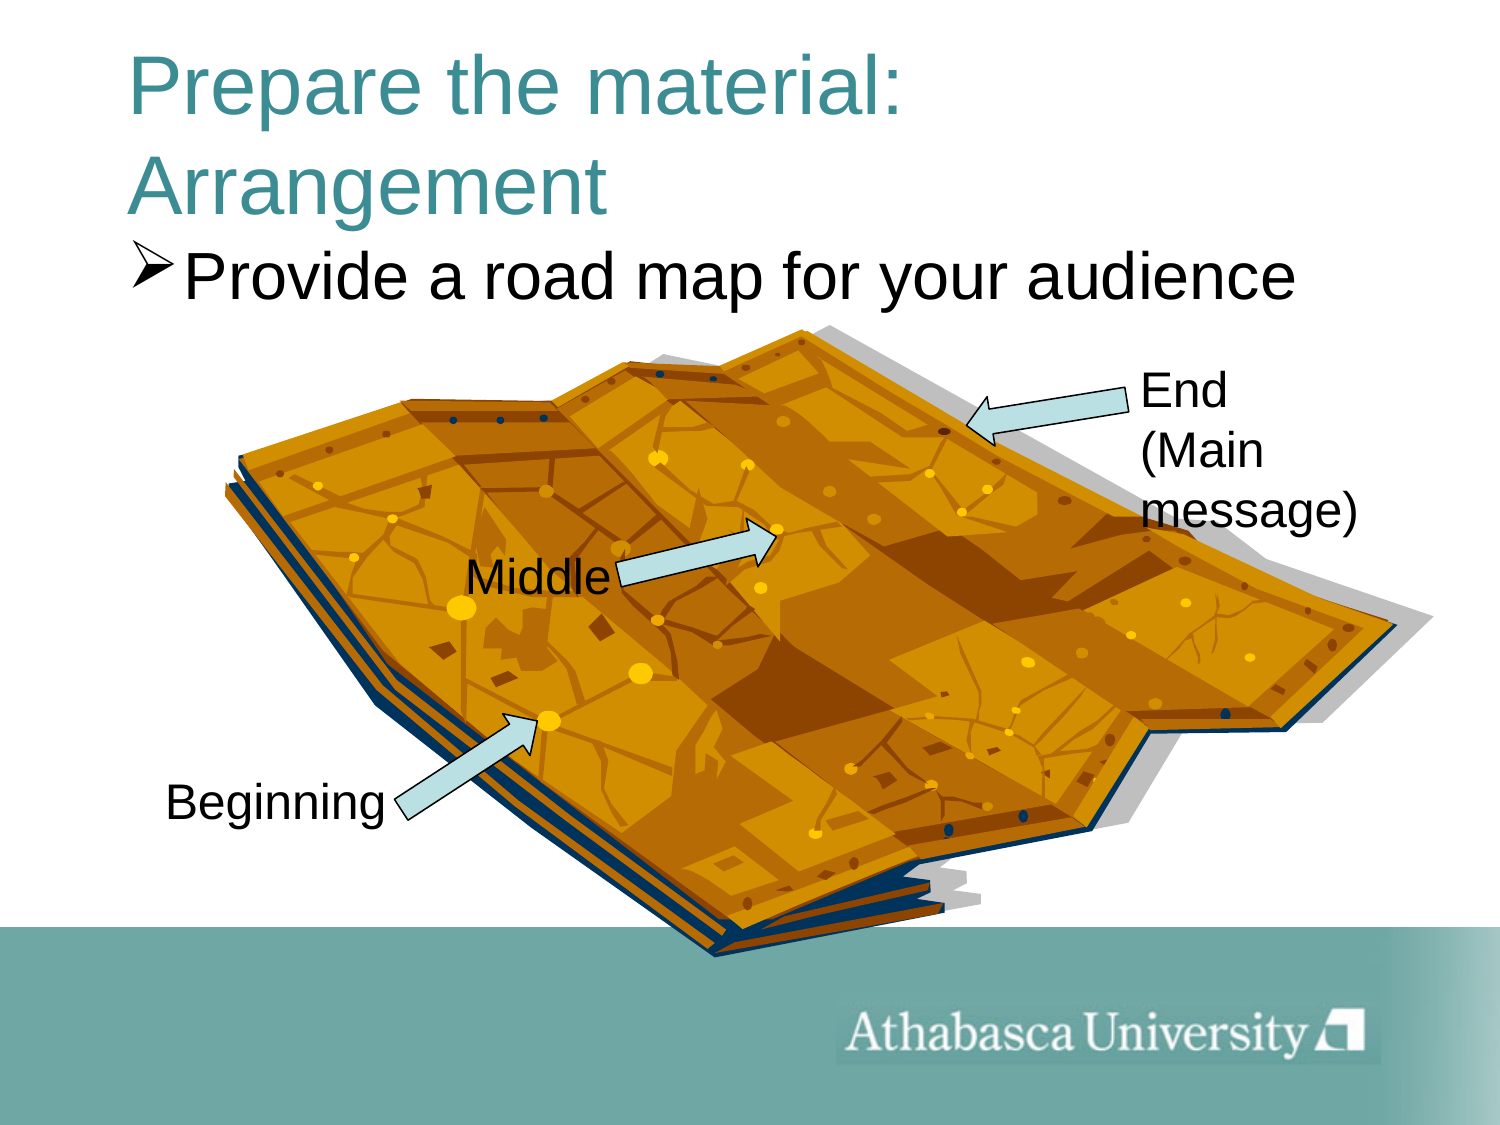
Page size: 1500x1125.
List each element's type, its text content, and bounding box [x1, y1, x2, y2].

title Prepare the material: Arrangement [112, 37, 1388, 224]
list Provide a road map for your audience [112, 224, 1388, 900]
text_box Beginning [150, 762, 219, 838]
picture [0, 324, 1500, 1125]
